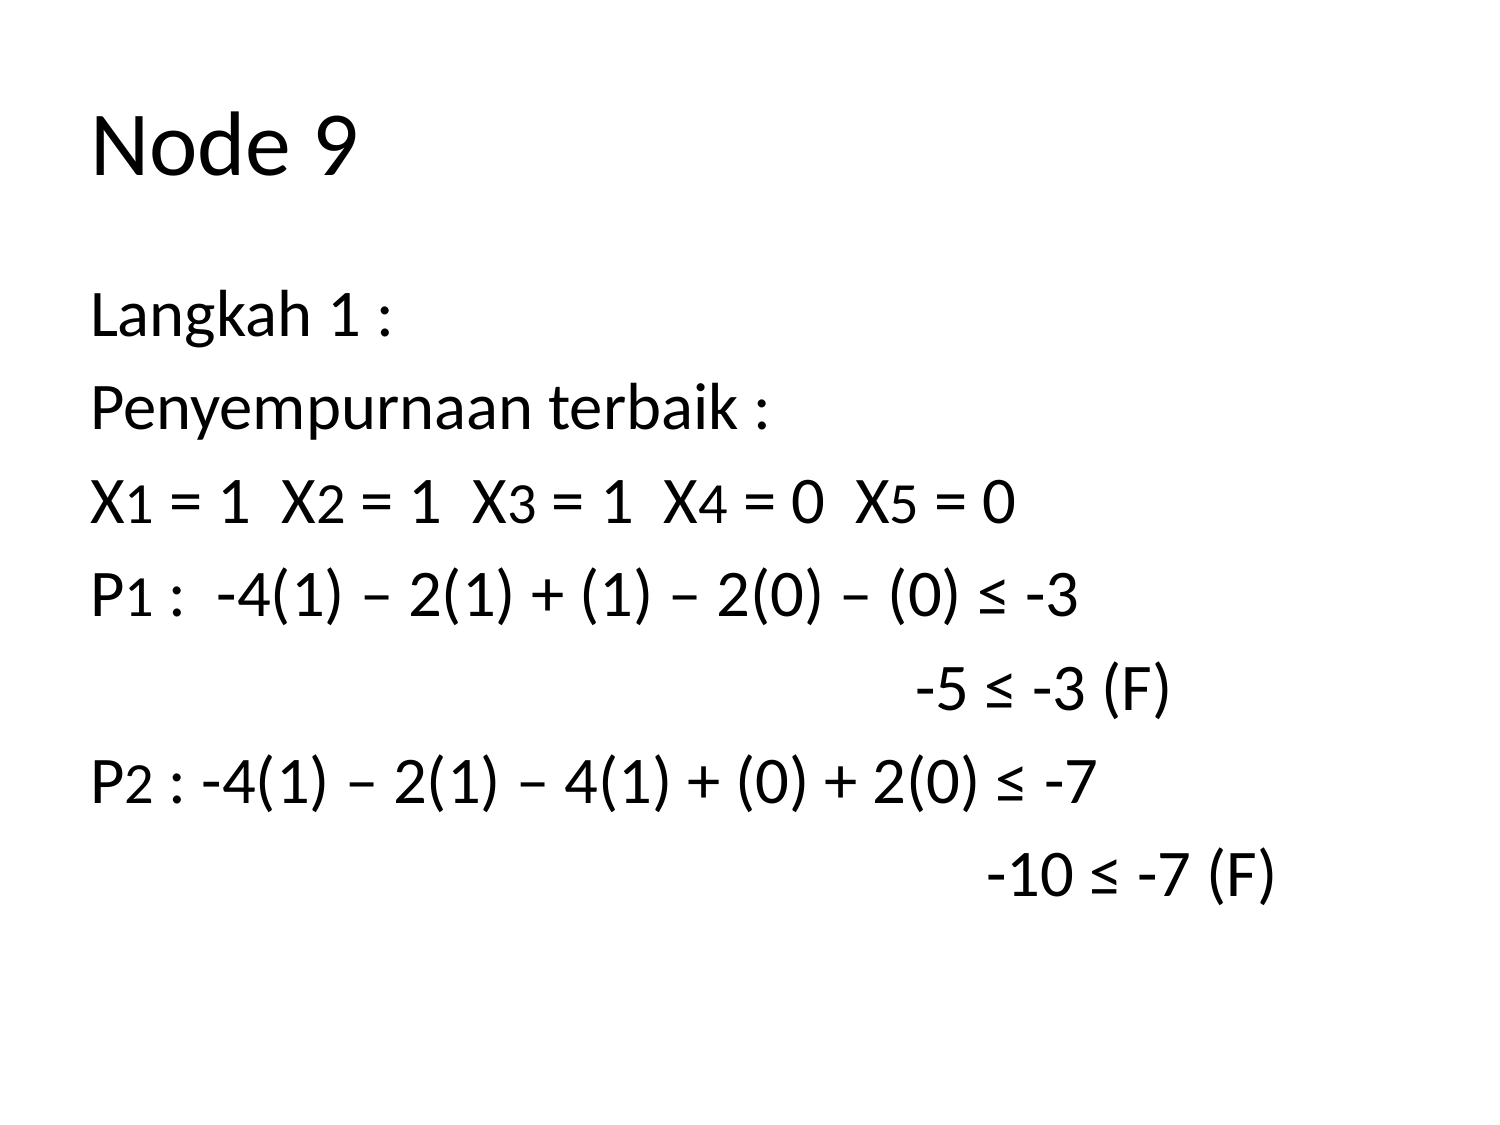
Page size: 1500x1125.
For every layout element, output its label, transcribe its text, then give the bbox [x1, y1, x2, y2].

list Langkah 1 : Penyempurnaan terbaik : X1 = 1 X2 = 1 X3 = 1 X4 = 0 X5 = 0 P1 : -4(1) – 2(1) + (1) – 2(0) – (0) ≤ -3 -5 ≤ -3 (F) P2 : -4(1) – 2(1) – 4(1) + (0) + 2(0) ≤ -7 -10 ≤ -7 (F) [75, 262, 1425, 1005]
title Node 9 [75, 45, 1425, 233]
